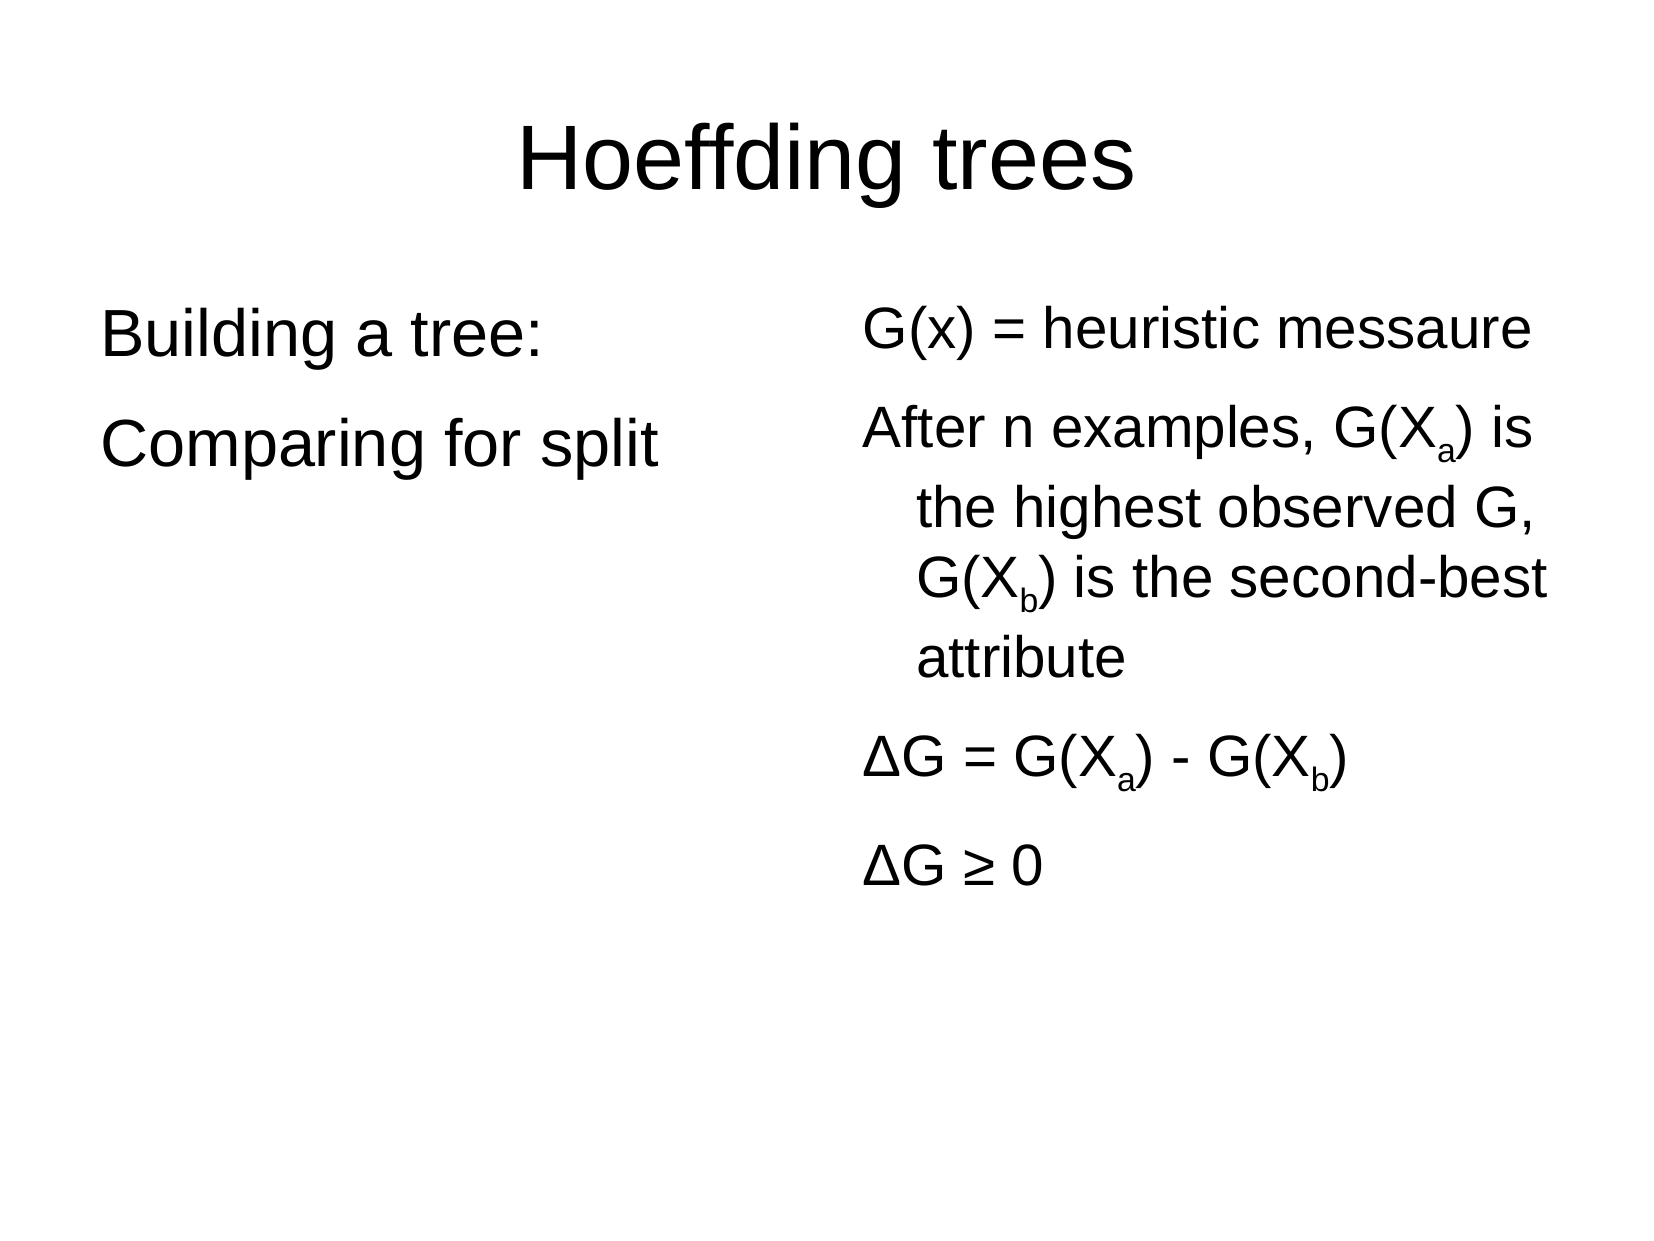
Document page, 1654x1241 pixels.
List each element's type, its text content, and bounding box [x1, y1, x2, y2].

title Hoeffding trees [82, 49, 1571, 257]
list Building a tree: Comparing for split [82, 290, 809, 1109]
list G(x) = heuristic messaure After n examples, G(Xa) is the highest observed G, G(Xb) is the second-best attribute ΔG = G(Xa) - G(Xb) ΔG ≥ 0 [845, 290, 1572, 1109]
